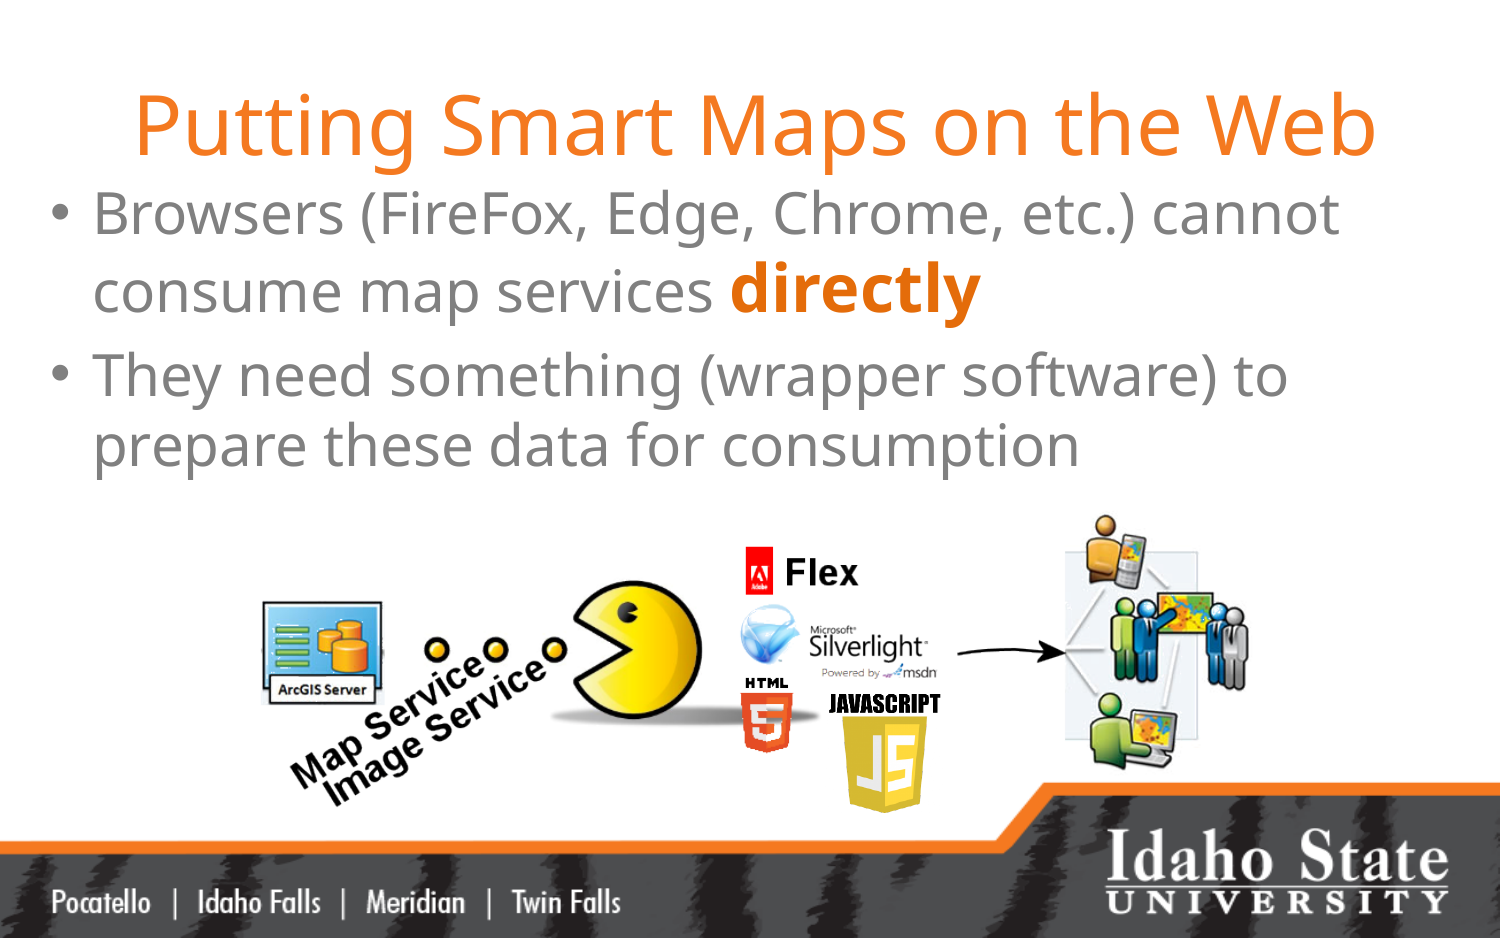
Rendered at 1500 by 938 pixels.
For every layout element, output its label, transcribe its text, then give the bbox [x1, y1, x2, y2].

list Browsers (FireFox, Edge, Chrome, etc.) cannot consume map services directly They need something (wrapper software) to prepare these data for consumption [34, 168, 1448, 732]
picture [0, 0, 1500, 938]
title Putting Smart Maps on the Web [37, 43, 1476, 201]
